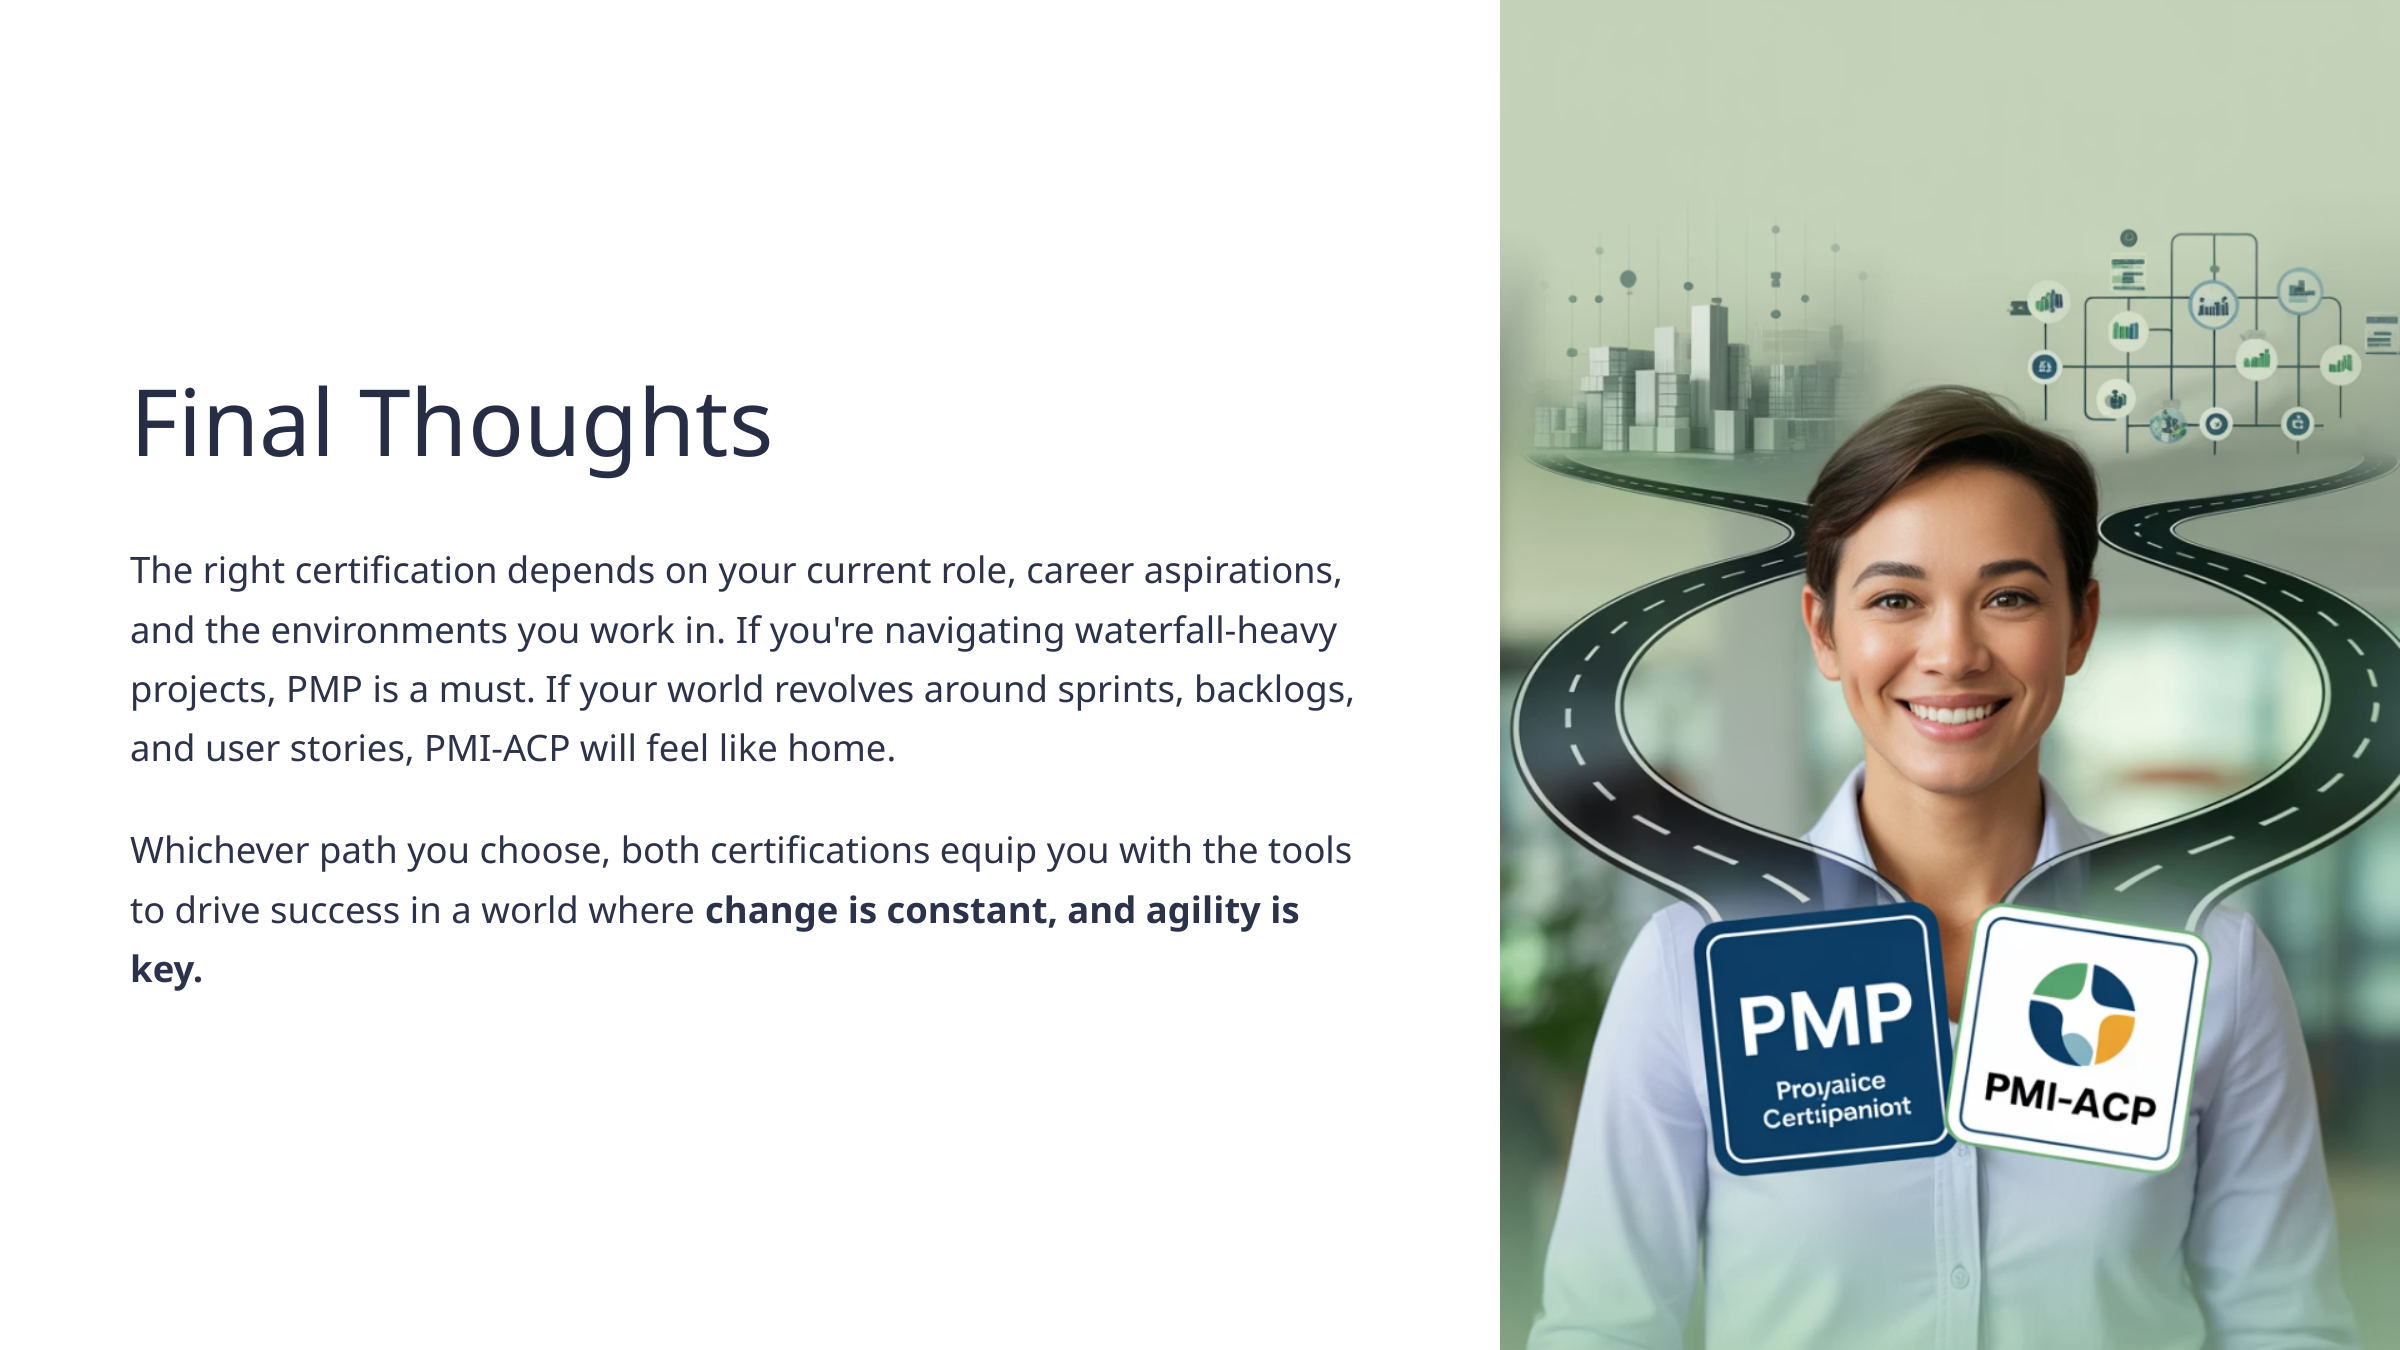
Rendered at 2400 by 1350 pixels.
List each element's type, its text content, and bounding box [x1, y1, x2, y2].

text_box Final Thoughts [130, 359, 1061, 476]
text_box The right certification depends on your current role, career aspirations, and the environments you work in. If you're navigating waterfall-heavy projects, PMP is a must. If your world revolves around sprints, backlogs, and user stories, PMI-ACP will feel like home. [130, 531, 1370, 770]
text_box Whichever path you choose, both certifications equip you with the tools to drive success in a world where change is constant, and agility is key. [130, 811, 1370, 991]
picture [1499, 0, 2400, 1350]
